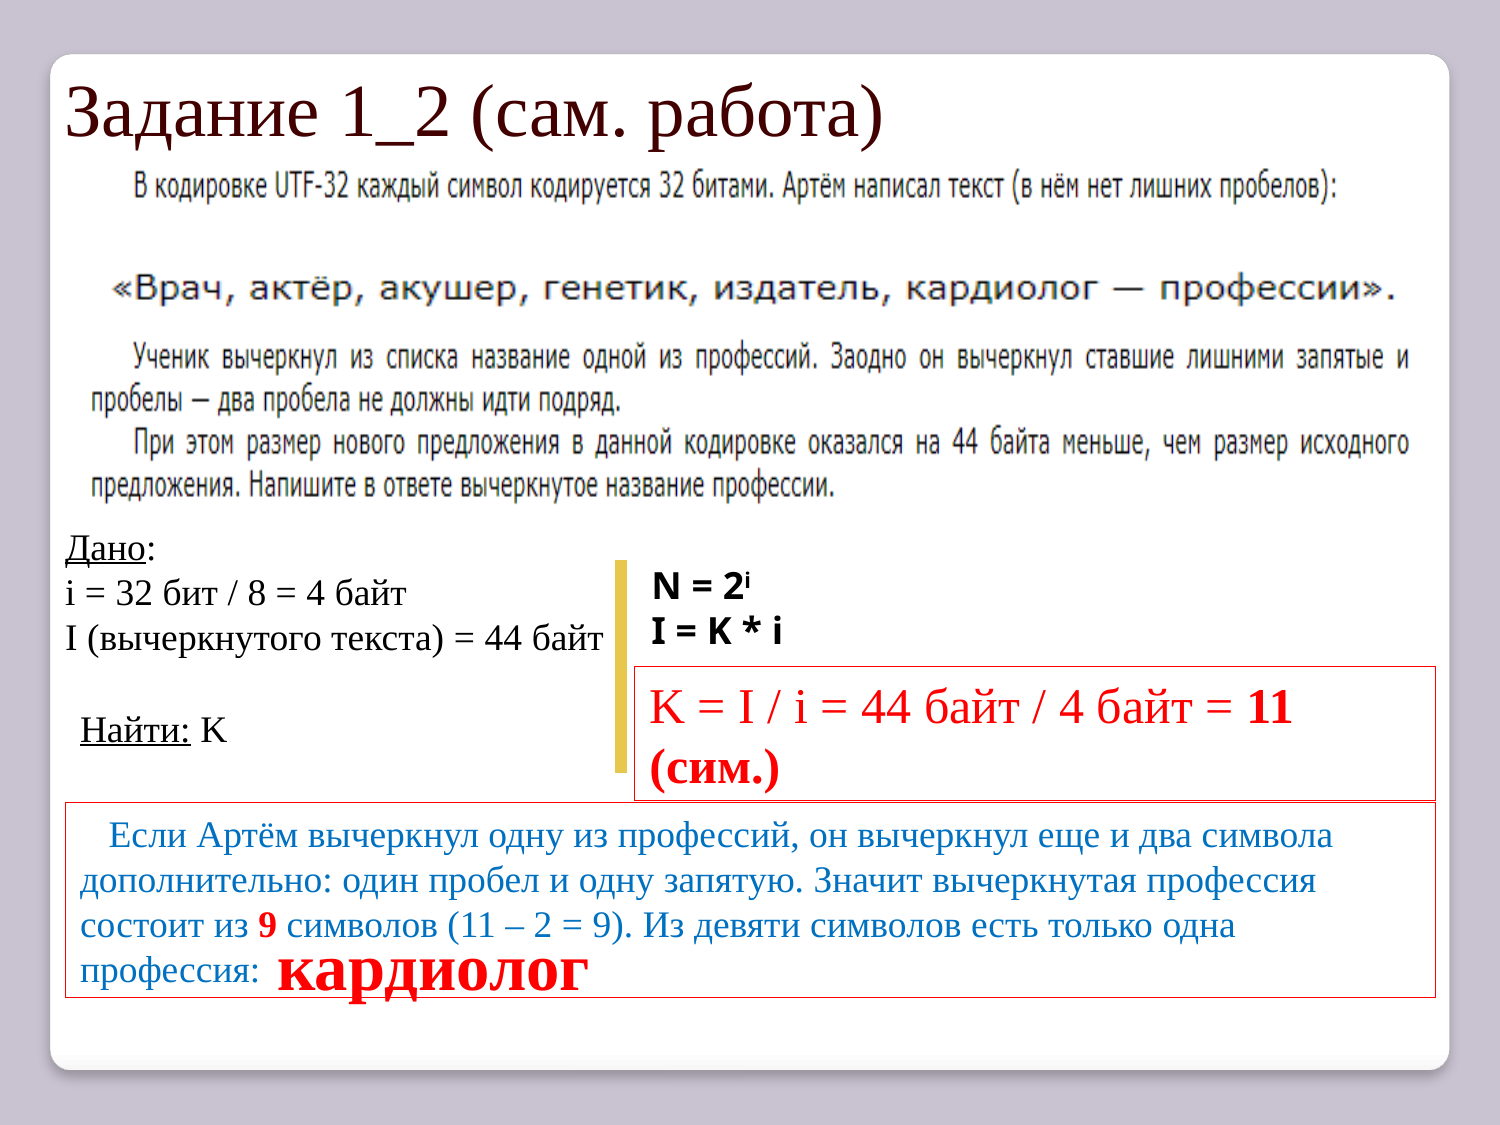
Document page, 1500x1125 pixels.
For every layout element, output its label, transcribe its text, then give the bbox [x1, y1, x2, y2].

text_box N = 2i I = K * i [636, 554, 873, 660]
text_box K = I / i = 44 байт / 4 байт = 11 (сим.) [634, 666, 1436, 801]
text_box Дано: i = 32 бит / 8 = 4 байт I (вычеркнутого текста) = 44 байт [50, 515, 621, 665]
text_box Если Артём вычеркнул одну из профессий, он вычеркнул еще и два символа дополнительно: один пробел и одну запятую. Значит вычеркнутая профессия состоит из 9 символов (11 – 2 = 9). Из девяти символов есть только одна профессия: [65, 802, 1436, 998]
text_box Найти: K [65, 697, 263, 758]
text_box Задание 1_2 (сам. работа) [49, 54, 1137, 160]
text_box кардиолог [262, 916, 629, 1012]
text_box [64, 160, 1424, 516]
